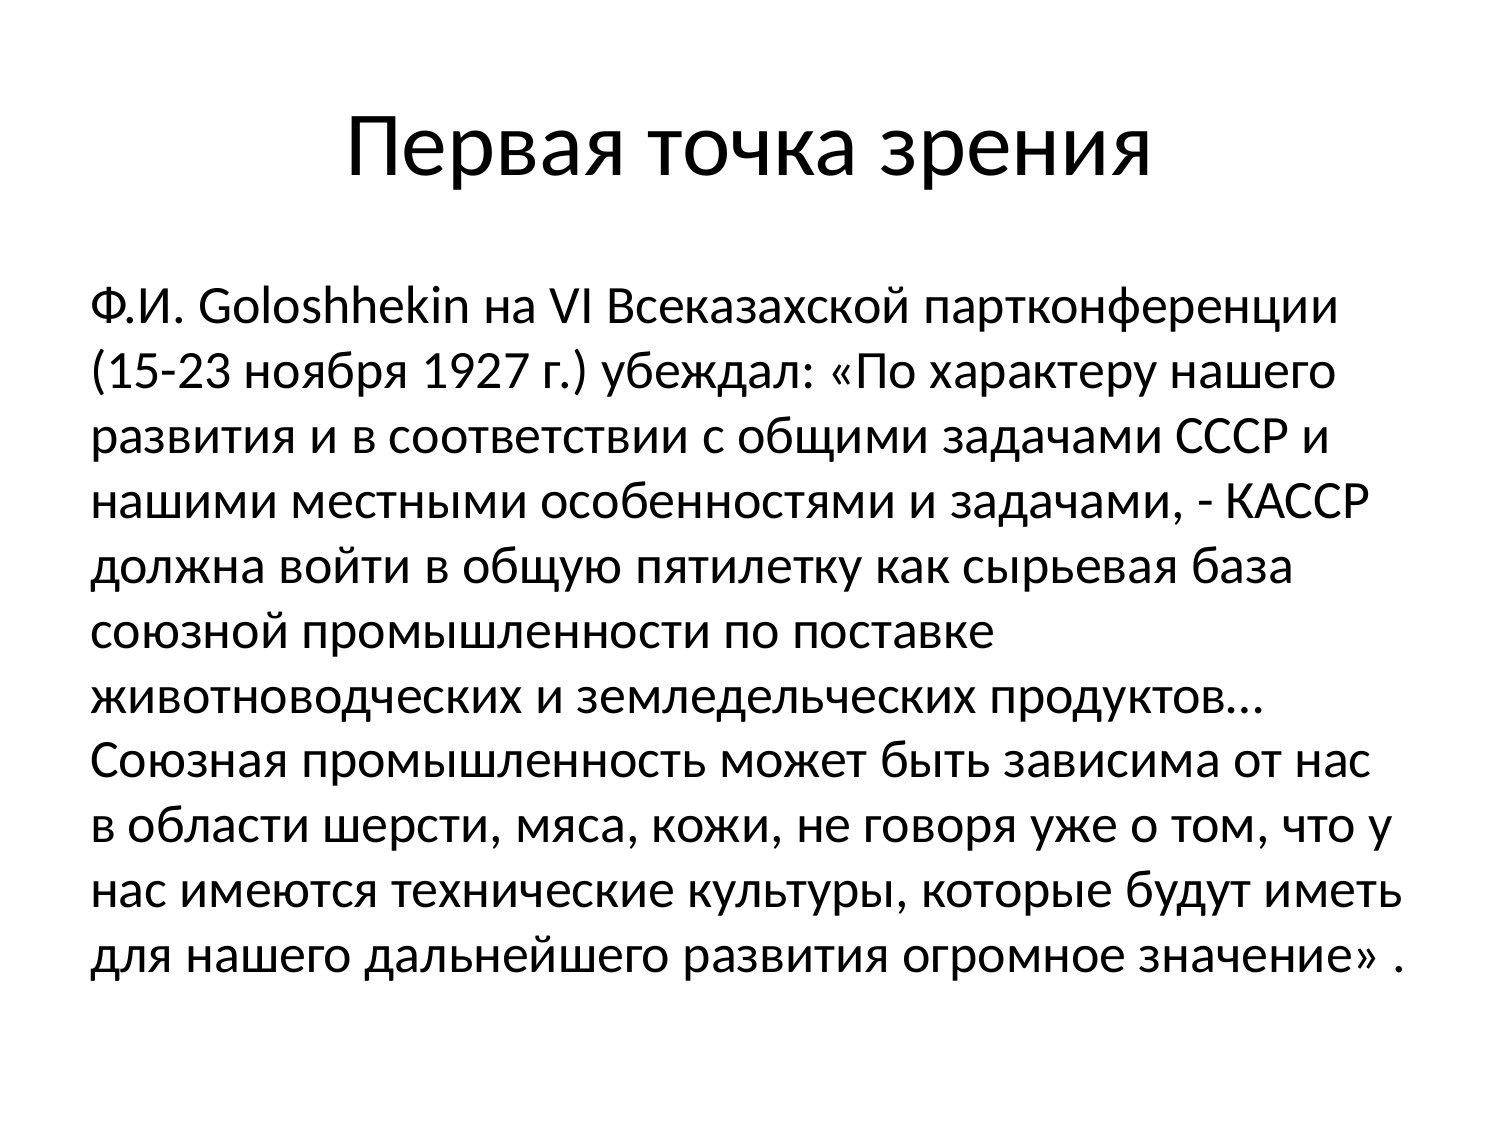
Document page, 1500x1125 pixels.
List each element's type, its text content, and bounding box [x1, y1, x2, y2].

title Первая точка зрения [75, 45, 1425, 233]
list Ф.И. Goloshhekin на VI Всеказахской партконференции (15-23 ноября 1927 г.) убеждал: «По характеру нашего развития и в соответствии с общими задачами СССР и нашими местными особенностями и задачами, - КАССР должна войти в общую пятилетку как сырьевая база союзной промышленности по поставке животноводческих и земледельческих продуктов…Союзная промышленность может быть зависима от нас в области шерсти, мяса, кожи, не говоря уже о том, что у нас имеются технические культуры, которые будут иметь для нашего дальнейшего развития огромное значение» . [75, 262, 1425, 1005]
